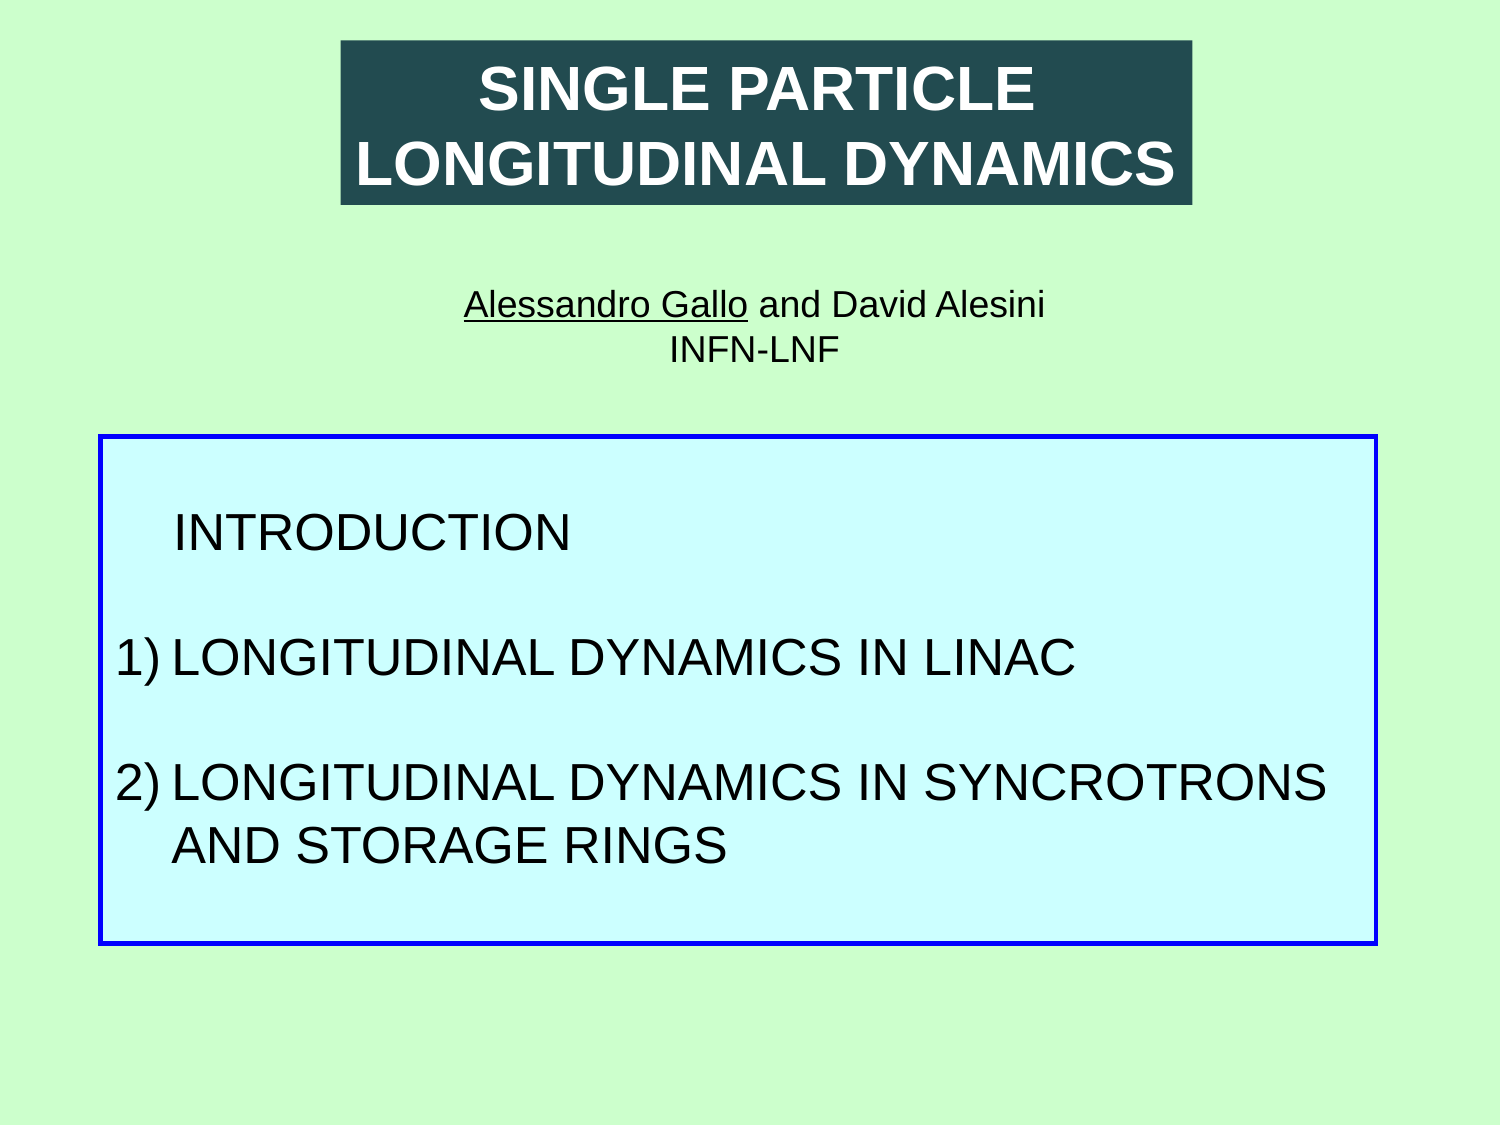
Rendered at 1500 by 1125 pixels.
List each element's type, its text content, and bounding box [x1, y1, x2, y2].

text_box SINGLE PARTICLE LONGITUDINAL DYNAMICS [340, 40, 1193, 205]
text_box INTRODUCTION LONGITUDINAL DYNAMICS IN LINAC LONGITUDINAL DYNAMICS IN SYNCROTRONS AND STORAGE RINGS [100, 436, 1376, 944]
text_box Alessandro Gallo and David Alesini INFN-LNF [379, 272, 1130, 378]
